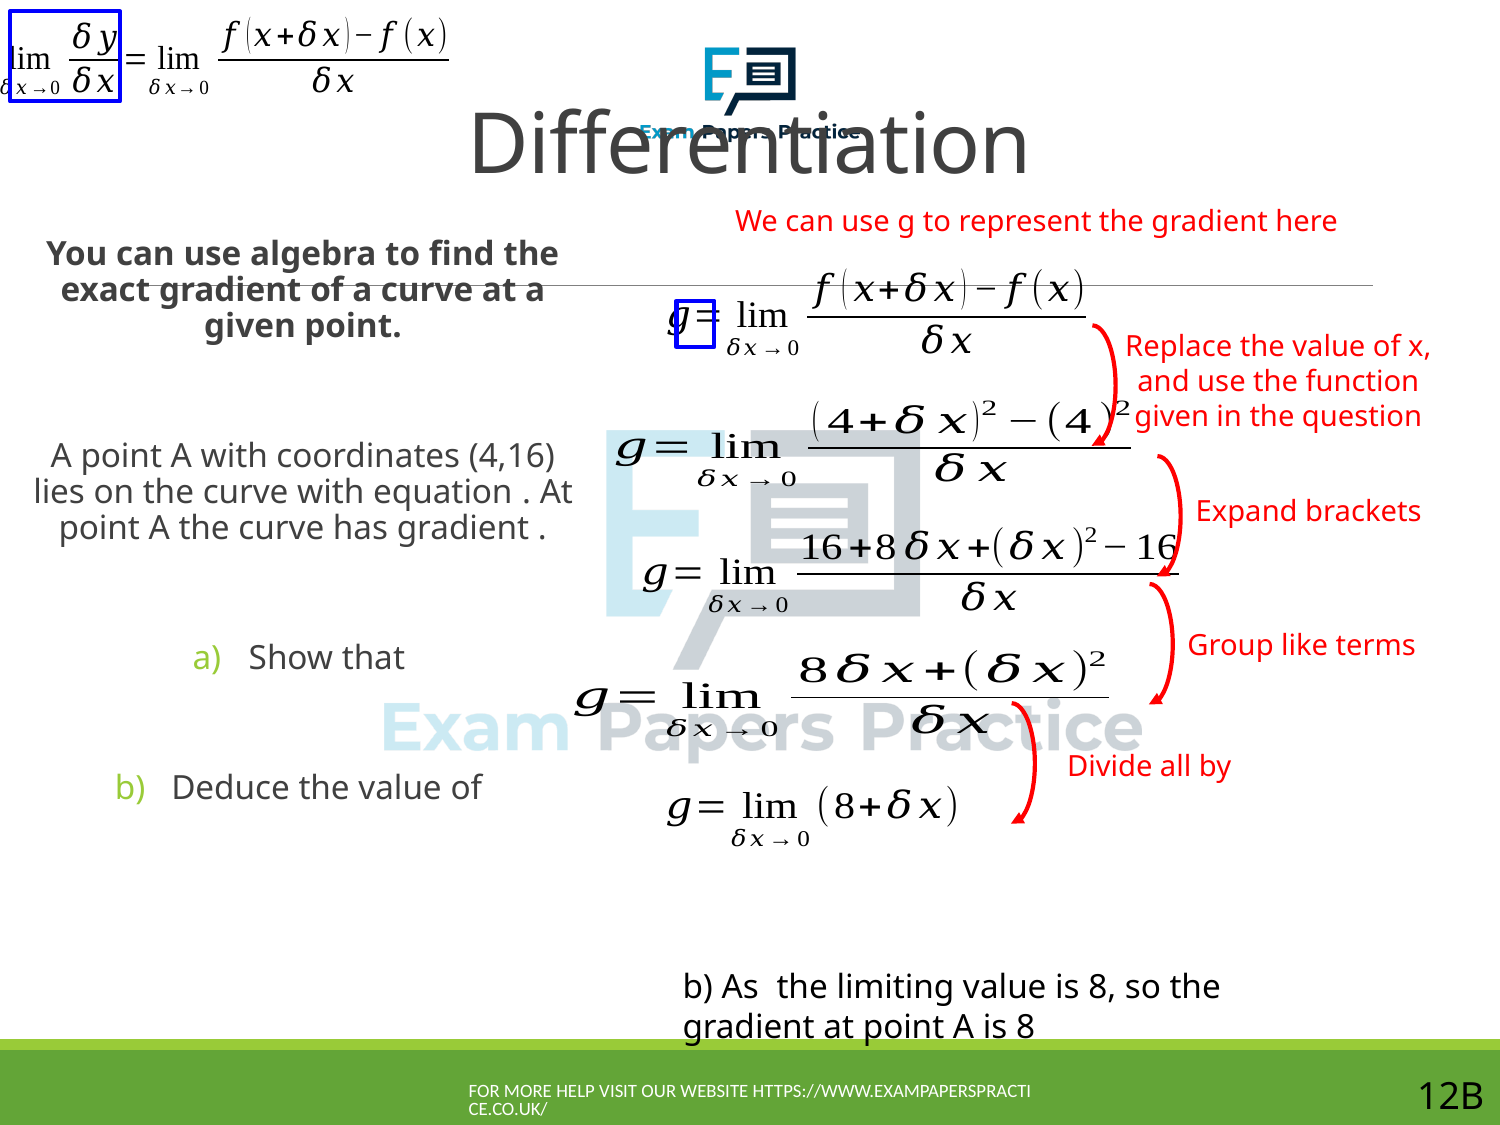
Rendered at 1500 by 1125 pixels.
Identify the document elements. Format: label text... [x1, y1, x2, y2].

footer For more help visit our website https://www.exampaperspractice.co.uk/ [453, 1059, 1047, 1120]
text_box Expand brackets [1169, 485, 1449, 535]
title Differentiation [103, 35, 1397, 199]
text_box [1156, 455, 1181, 577]
text_box [1091, 324, 1108, 446]
text_box [1148, 582, 1172, 705]
text_box [1010, 702, 1036, 824]
text_box Replace the value of x, and use the function given in the question [1108, 320, 1449, 440]
text_box [9, 10, 121, 103]
text_box [675, 299, 716, 348]
text_box Group like terms [1161, 618, 1442, 669]
text_box We can use g to represent the gradient here [676, 195, 1398, 245]
text_box 12B [1402, 1064, 1500, 1125]
